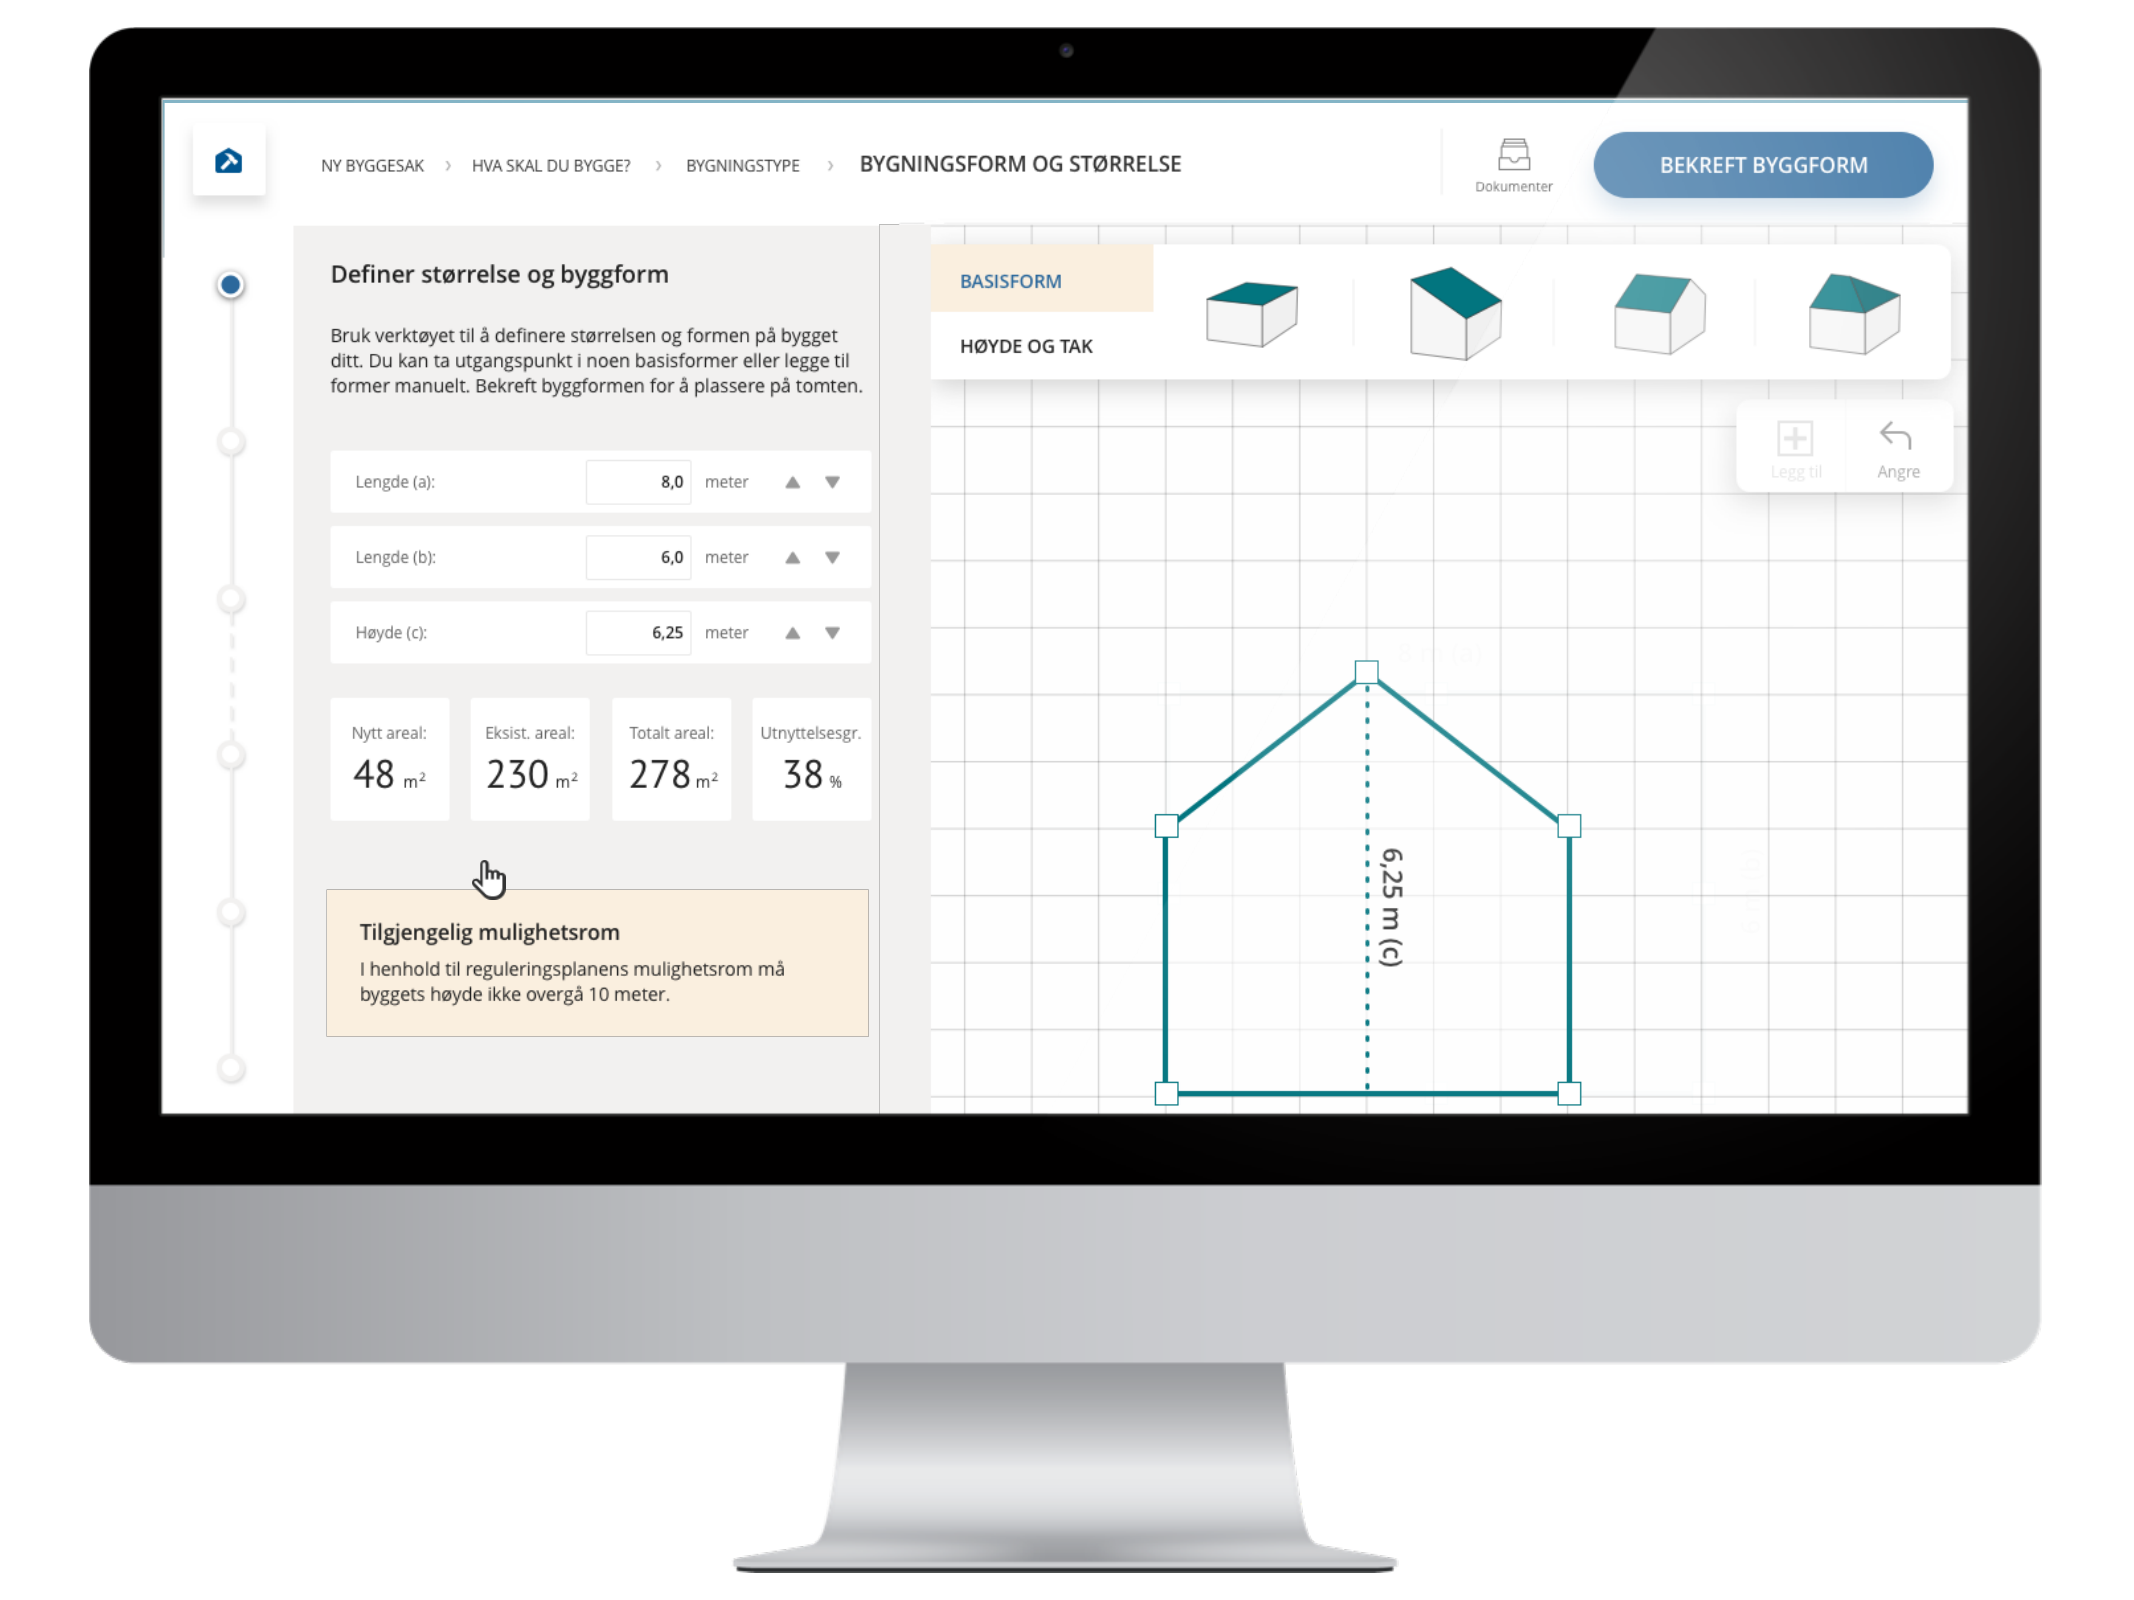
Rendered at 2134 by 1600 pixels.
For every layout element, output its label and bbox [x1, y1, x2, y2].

picture [89, 0, 2042, 1573]
